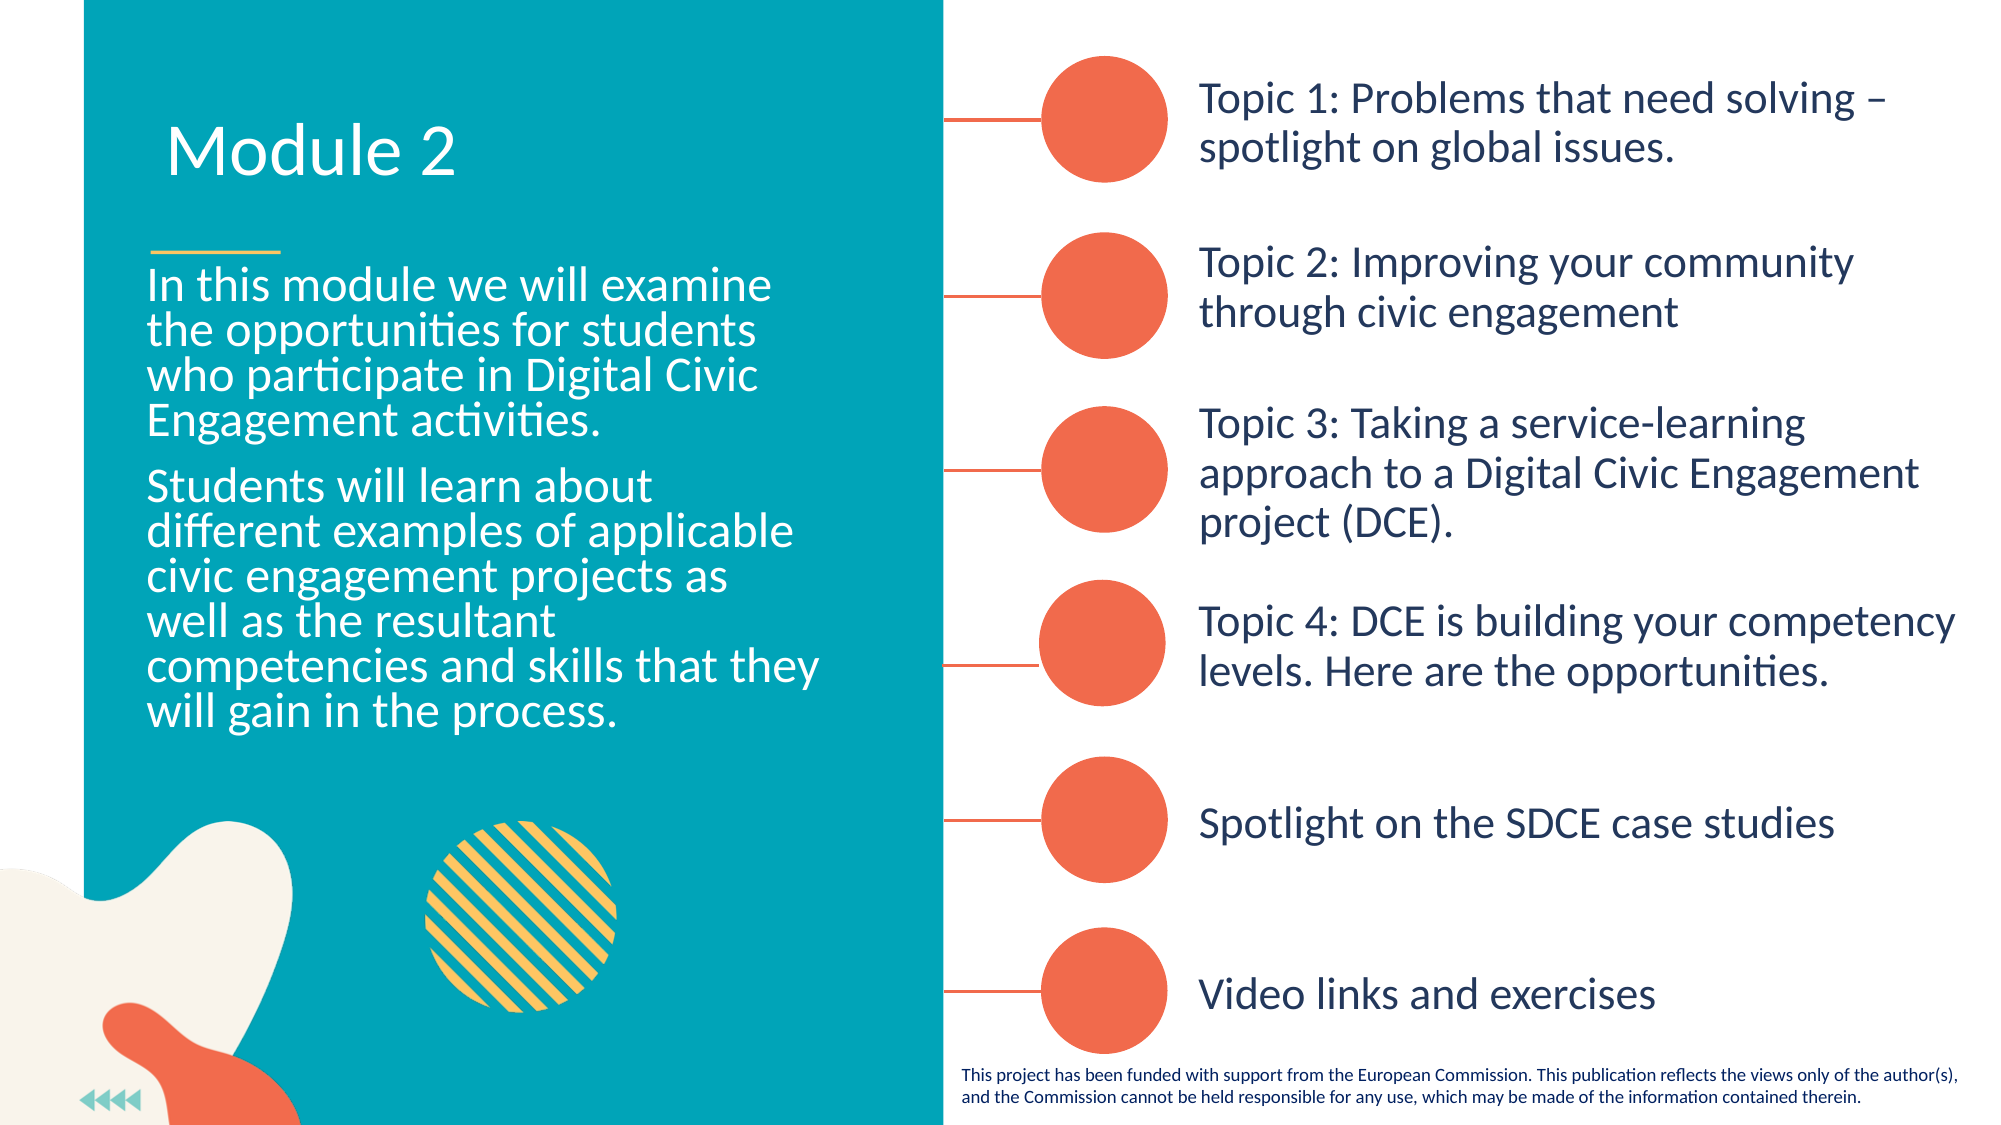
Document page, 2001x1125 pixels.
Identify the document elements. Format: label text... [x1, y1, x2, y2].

list Topic 2: Improving your community through civic engagement [1183, 255, 1917, 391]
picture [0, 821, 617, 1125]
list Topic 1: Problems that need solving – spotlight on global issues. [1183, 56, 1917, 191]
list Module 2 [150, 103, 869, 203]
list Video links and exercises [1183, 927, 1916, 1055]
list In this module we will examine the opportunities for students who participate in Digital Civic Engagement activities. Students will learn about different examples of applicable civic engagement projects as well as the resultant competencies and skills that they will gain in the process. [131, 257, 838, 796]
list Spotlight on the SDCE case studies [1183, 756, 1917, 892]
text_box This project has been funded with support from the European Commission. This publication reflects the views only of the author(s), and the Commission cannot be held responsible for any use, which may be made of the information contained therein. [946, 1055, 2000, 1115]
list Topic 4: DCE is building your competency levels. Here are the opportunities. [1183, 614, 1988, 750]
list Topic 3: Taking a service-learning approach to a Digital Civic Engagement project (DCE). [1183, 406, 1959, 542]
